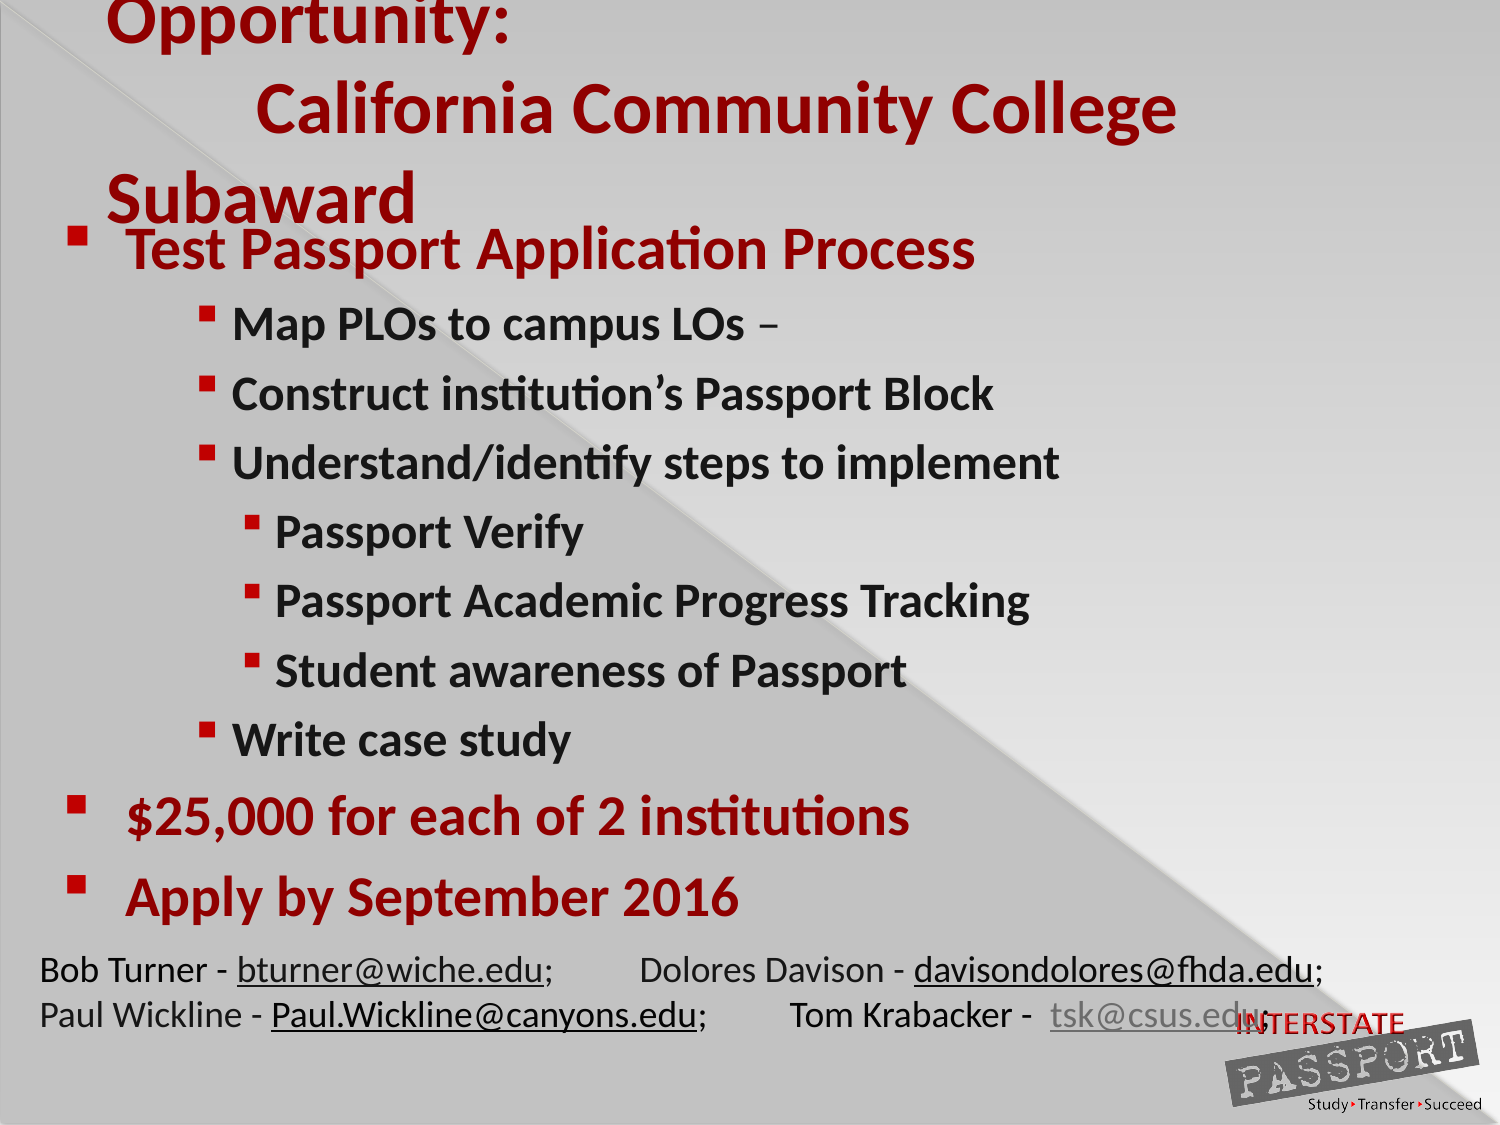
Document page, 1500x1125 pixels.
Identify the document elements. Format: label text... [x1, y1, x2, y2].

text_box Bob Turner - bturner@wiche.edu; Dolores Davison - davisondolores@fhda.edu; Paul Wickline - Paul.Wickline@canyons.edu; Tom Krabacker - tsk@csus.edu; [24, 937, 1463, 1043]
title Opportunity: California Community College Subaward [12, 12, 1463, 194]
list Test Passport Application Process Map PLOs to campus LOs – Construct institution’s Passport Block Understand/identify steps to implement Passport Verify Passport Academic Progress Tracking Student awareness of Passport Write case study $25,000 for each of 2 institutions Apply by September 2016 [37, 200, 1450, 937]
picture [1224, 1012, 1481, 1113]
